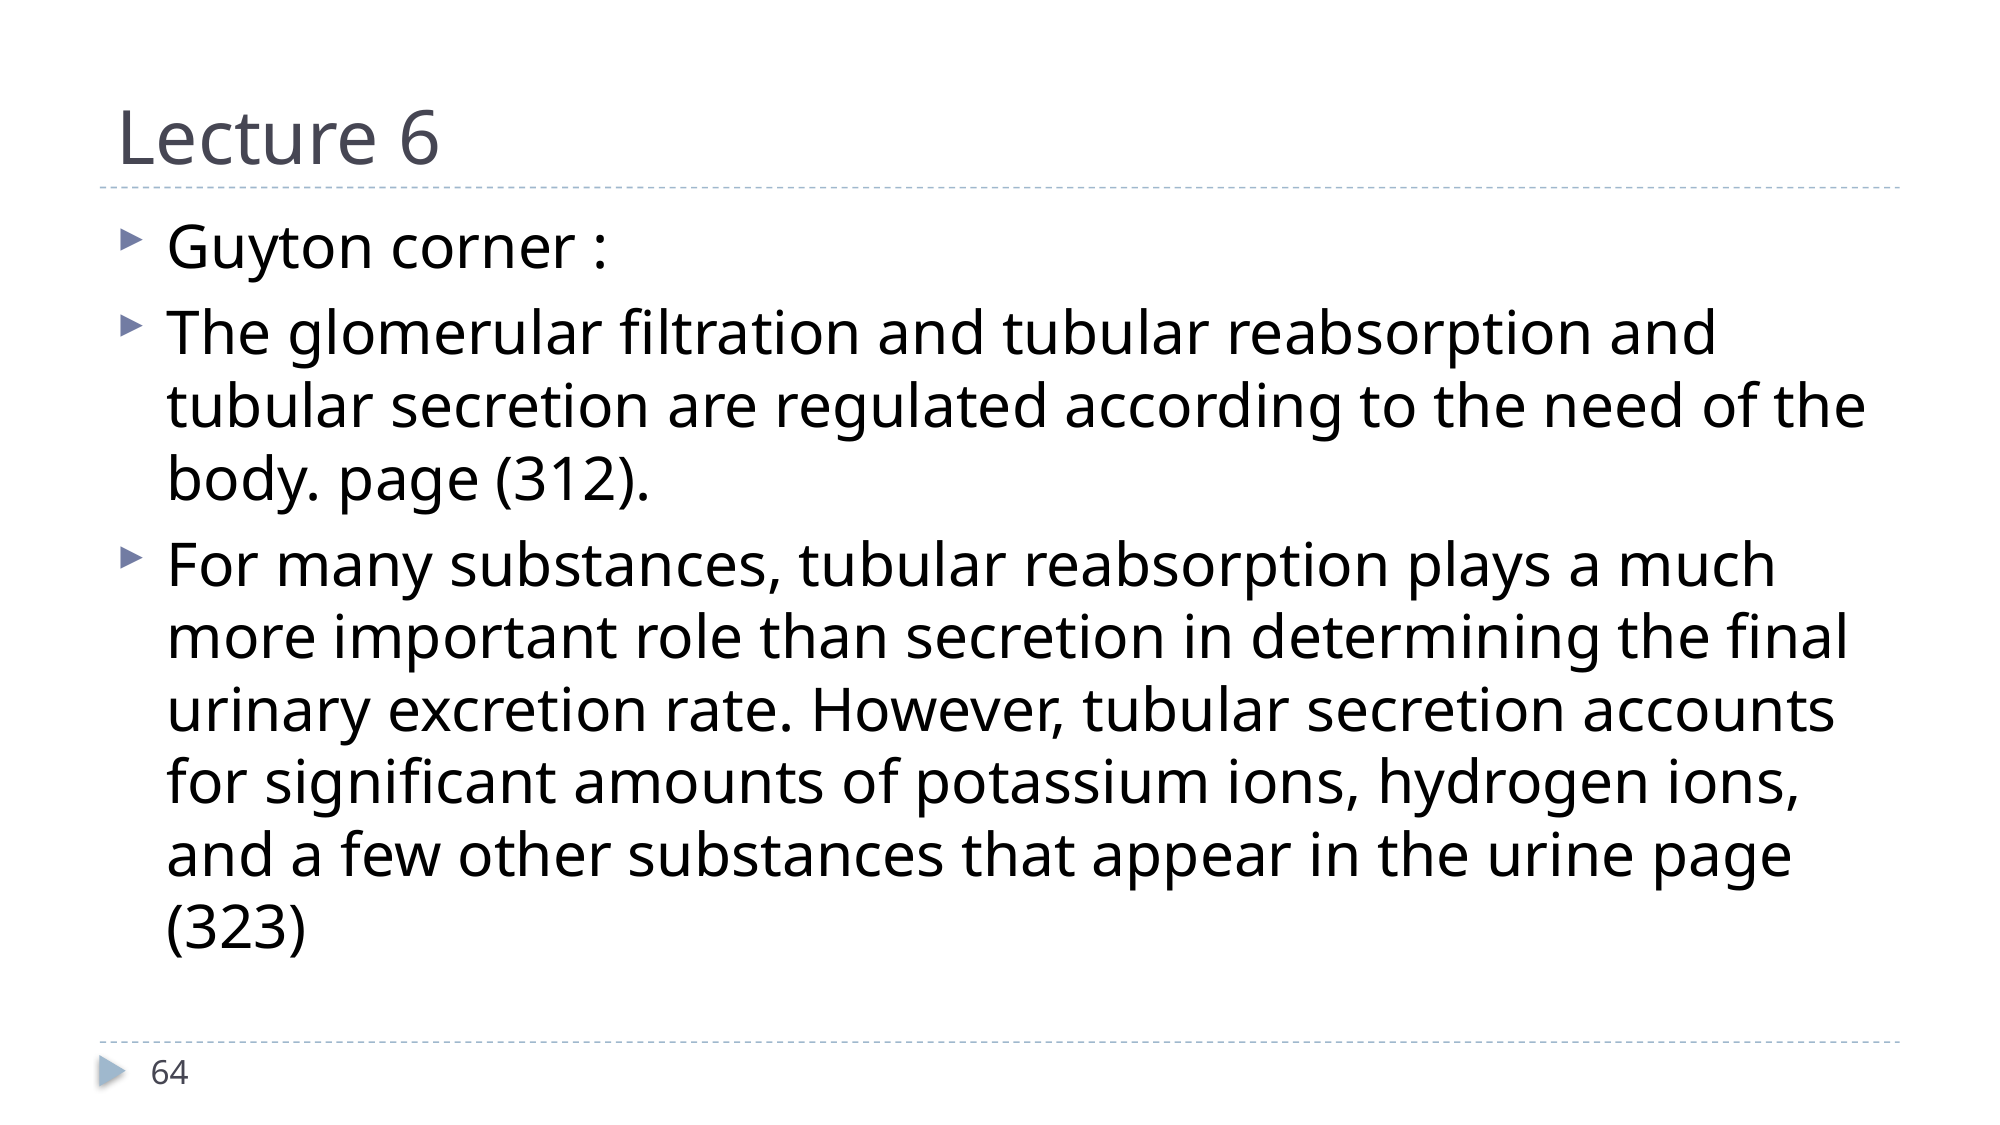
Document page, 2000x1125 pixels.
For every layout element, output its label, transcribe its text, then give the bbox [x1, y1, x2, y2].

list Guyton corner : The glomerular filtration and tubular reabsorption and tubular secretion are regulated according to the need of the body. page (312). For many substances, tubular reabsorption plays a much more important role than secretion in determining the final urinary excretion rate. However, tubular secretion accounts for significant amounts of potassium ions, hydrogen ions, and a few other substances that appear in the urine page (323) [99, 200, 1900, 1010]
title Lecture 6 [99, 24, 1900, 188]
slide_number 64 [133, 1042, 568, 1103]
